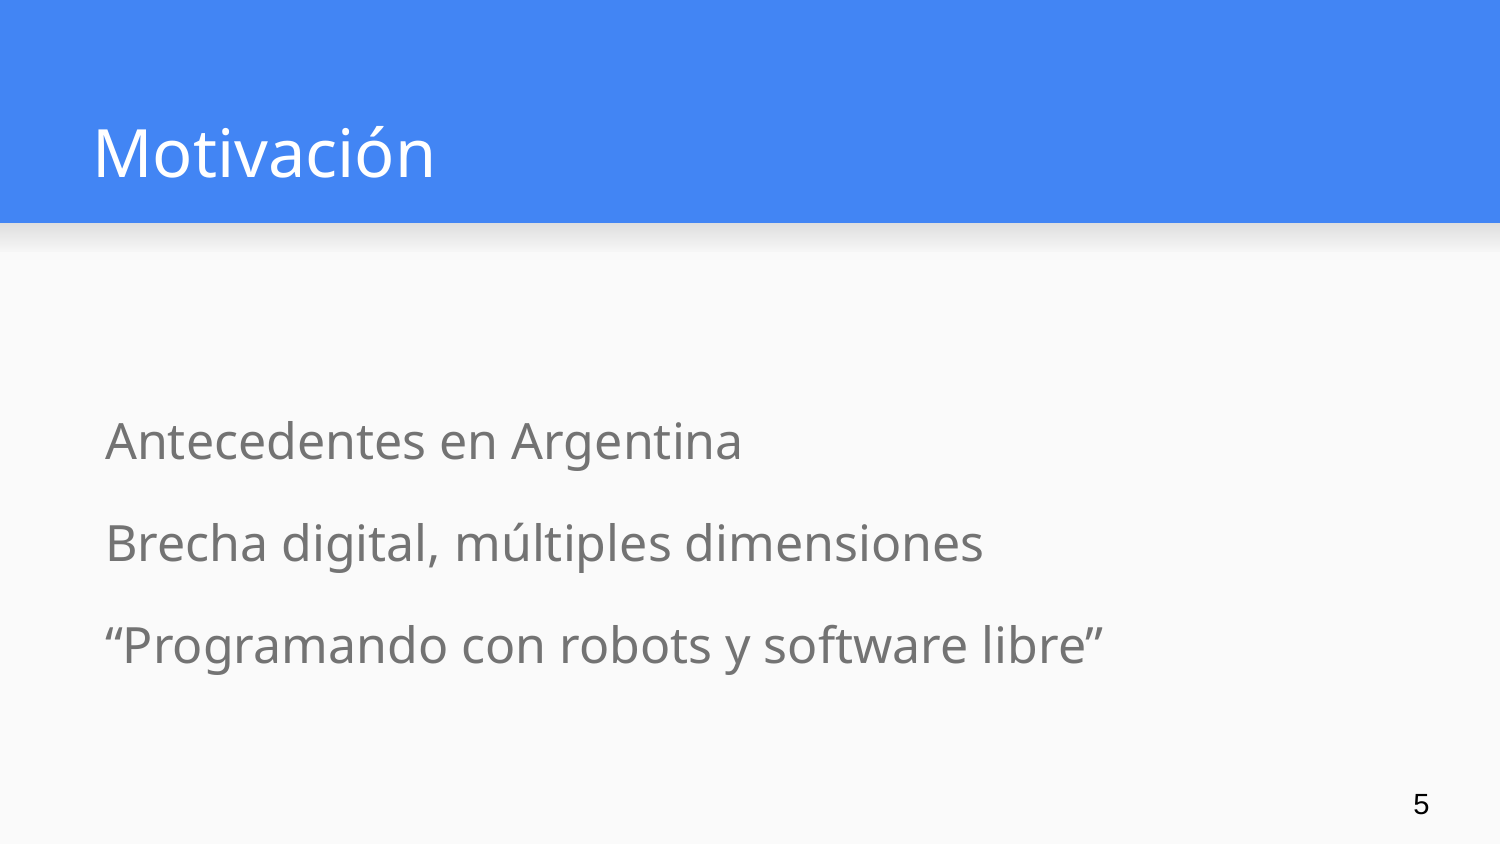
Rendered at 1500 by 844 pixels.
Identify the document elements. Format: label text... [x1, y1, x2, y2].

list Antecedentes en Argentina Brecha digital, múltiples dimensiones “Programando con robots y software libre” [77, 314, 1427, 760]
slide_number ‹#› [1398, 770, 1489, 835]
title Motivación [77, 121, 1427, 206]
